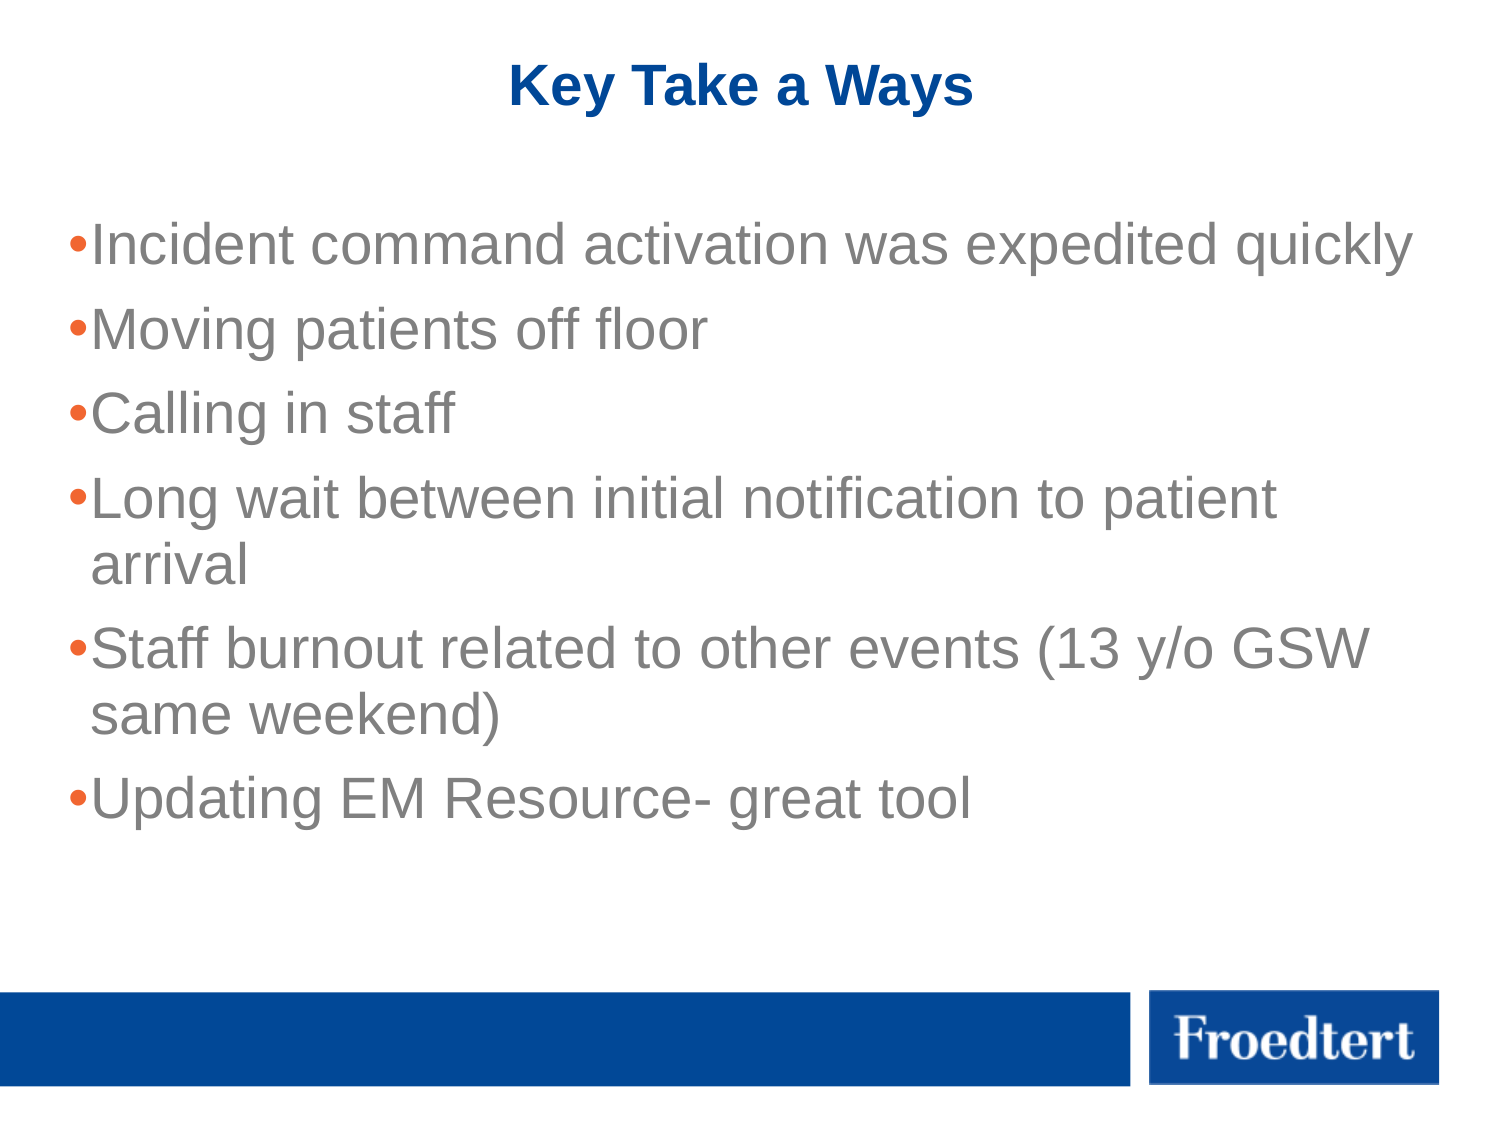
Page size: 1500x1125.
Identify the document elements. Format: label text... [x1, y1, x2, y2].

picture [1149, 990, 1440, 1085]
title Key Take a Ways [69, 56, 1430, 139]
list Incident command activation was expedited quickly Moving patients off floor Calling in staff Long wait between initial notification to patient arrival Staff burnout related to other events (13 y/o GSW same weekend) Updating EM Resource- great tool [68, 212, 1429, 907]
